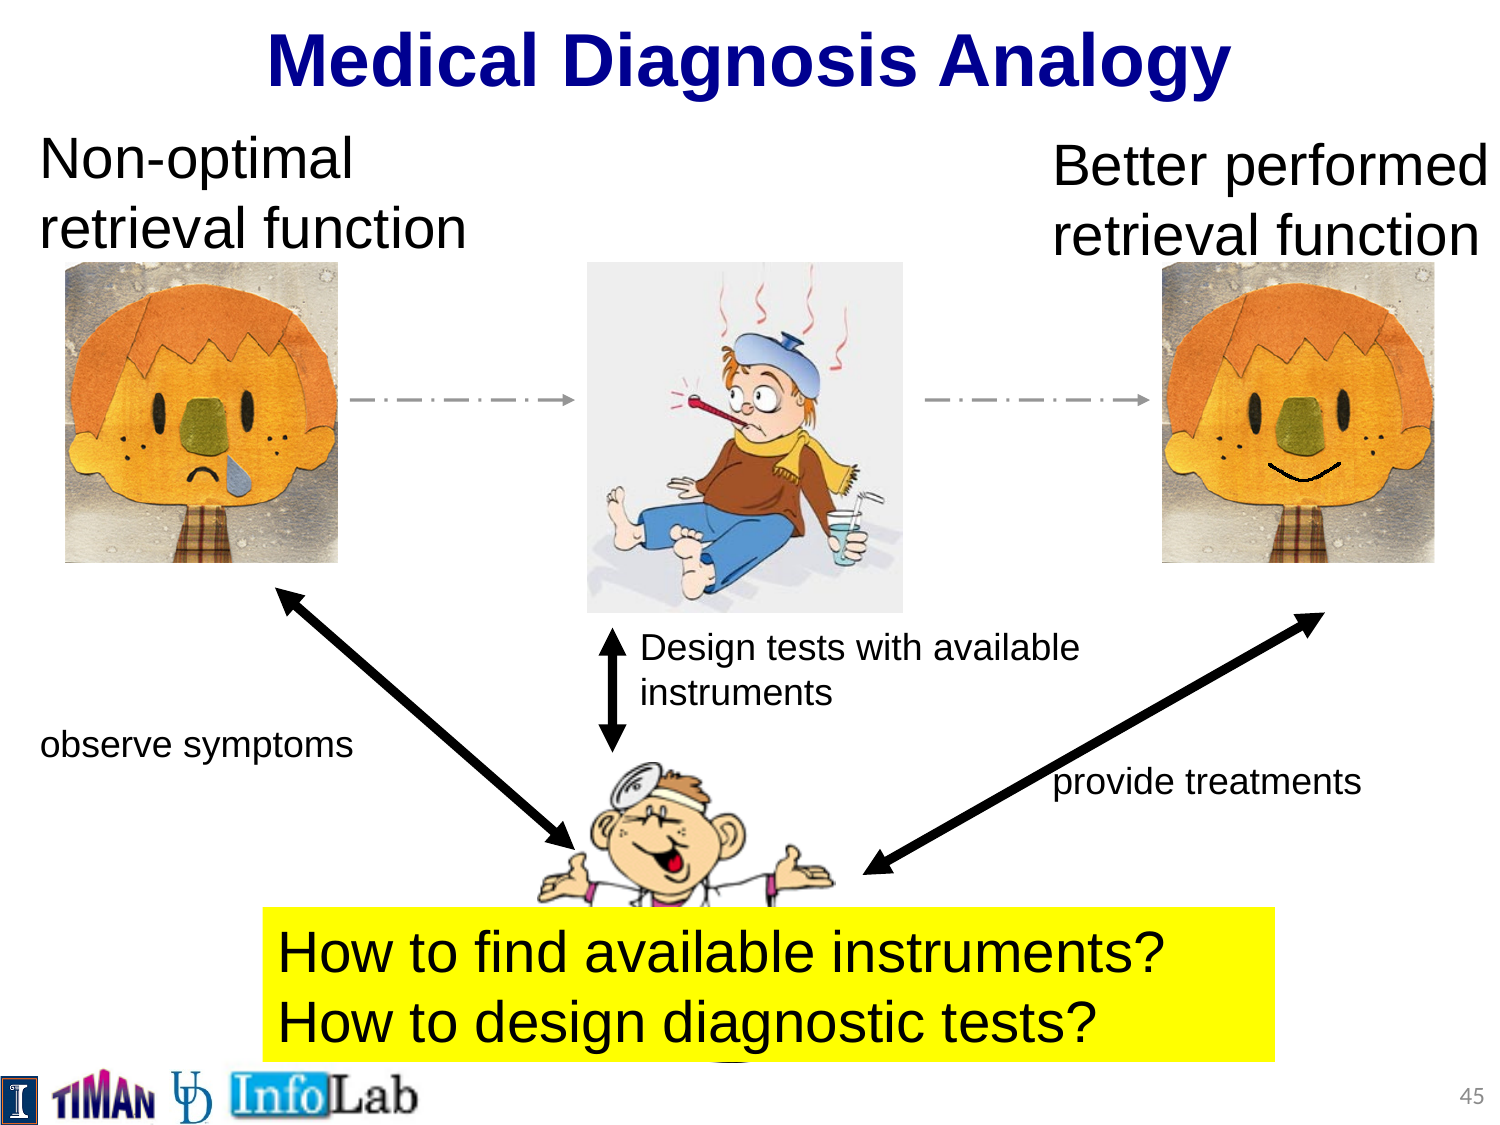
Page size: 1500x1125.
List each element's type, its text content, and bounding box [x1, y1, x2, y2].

picture [0, 1064, 163, 1125]
picture [169, 1049, 424, 1125]
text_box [24, 587, 576, 851]
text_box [862, 612, 1500, 876]
text_box How to find available instruments? How to design diagnostic tests? [262, 907, 532, 1062]
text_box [924, 262, 1436, 563]
slide_number 45 [1149, 1065, 1500, 1125]
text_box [349, 262, 903, 613]
text_box Non-optimal retrieval function [24, 112, 513, 268]
picture [64, 262, 338, 563]
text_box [612, 614, 858, 753]
text_box Better performed retrieval function [1037, 119, 1500, 275]
picture [537, 762, 836, 1063]
title Medical Diagnosis Analogy [112, 0, 1388, 150]
text_box How to find available instruments? How to design diagnostic tests? [841, 907, 1275, 1062]
